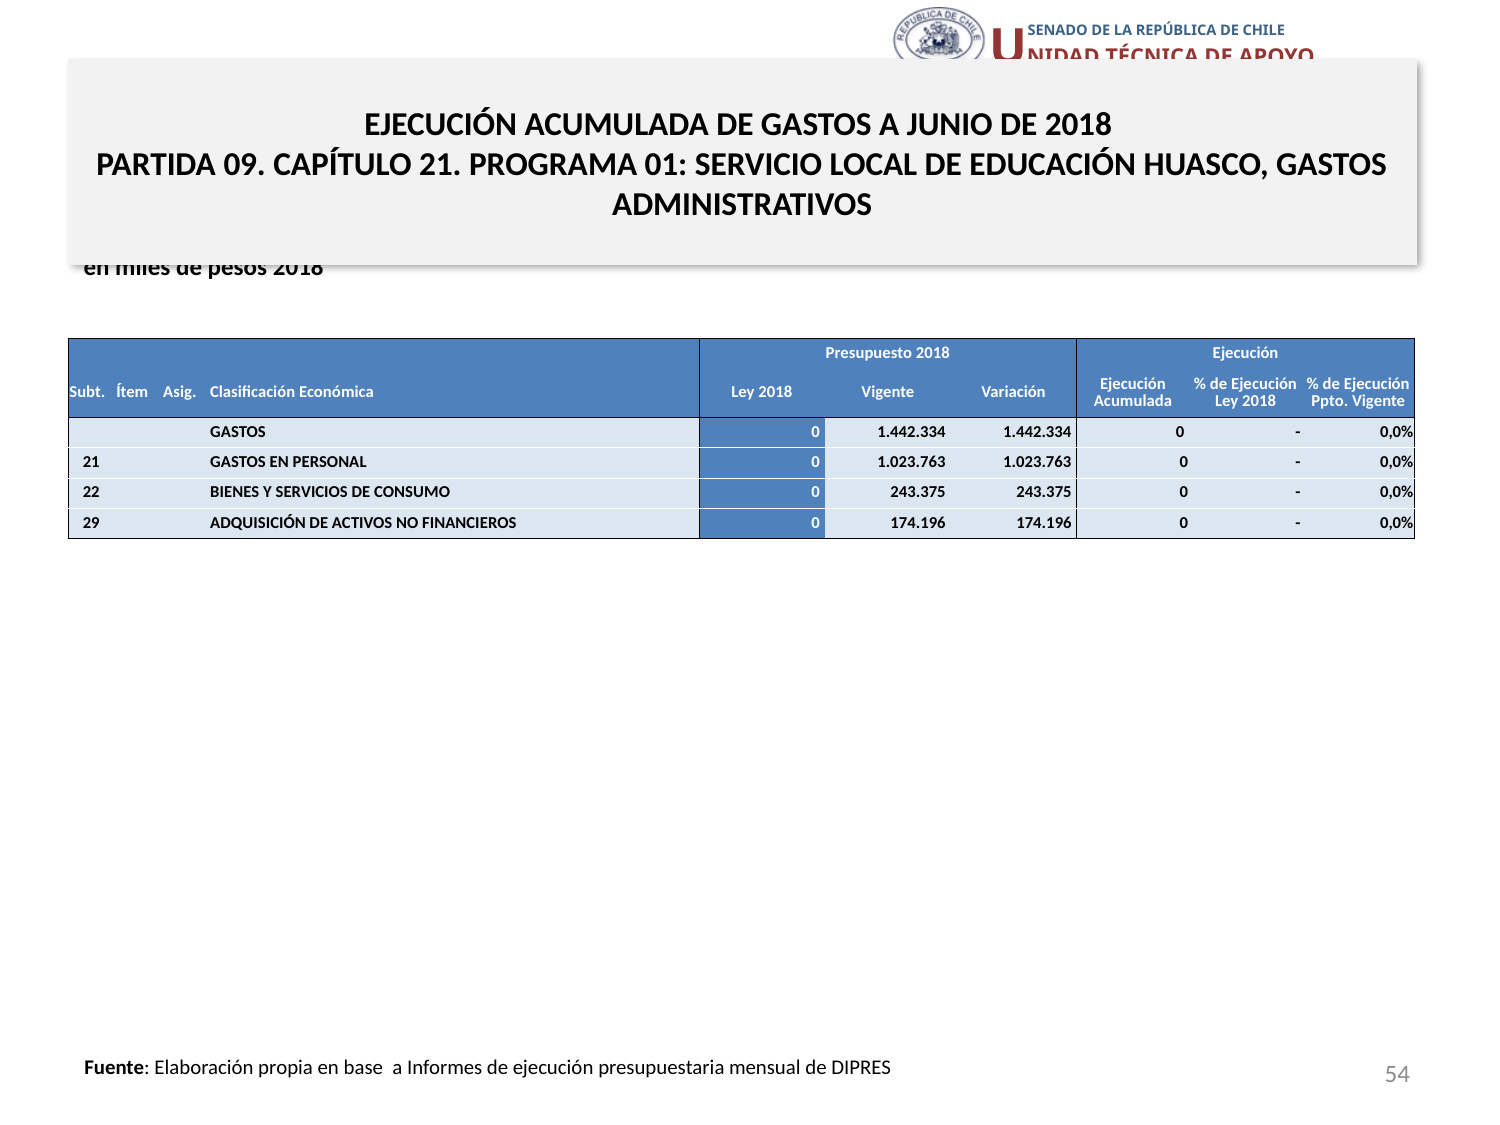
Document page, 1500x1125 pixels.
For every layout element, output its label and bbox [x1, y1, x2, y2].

picture [893, 7, 987, 60]
table_cell [1077, 509, 1414, 538]
table_cell [69, 369, 699, 417]
table_cell [69, 479, 699, 508]
table_cell [1077, 418, 1414, 447]
table_header [69, 339, 699, 369]
table_cell [700, 479, 1076, 508]
table_cell [700, 369, 1076, 417]
table_cell [1077, 369, 1414, 417]
table_cell [1077, 448, 1414, 478]
slide_number [1074, 1042, 1425, 1103]
table_cell [69, 418, 699, 447]
table_cell [700, 509, 1076, 538]
table_header [700, 339, 1076, 369]
title [68, 60, 1416, 264]
table_cell [700, 418, 1076, 447]
table_cell [69, 448, 699, 478]
table_cell [69, 509, 699, 538]
table_cell [700, 448, 1076, 478]
table_cell [1077, 479, 1414, 508]
text_box [68, 243, 1419, 319]
table_header [1077, 339, 1414, 369]
